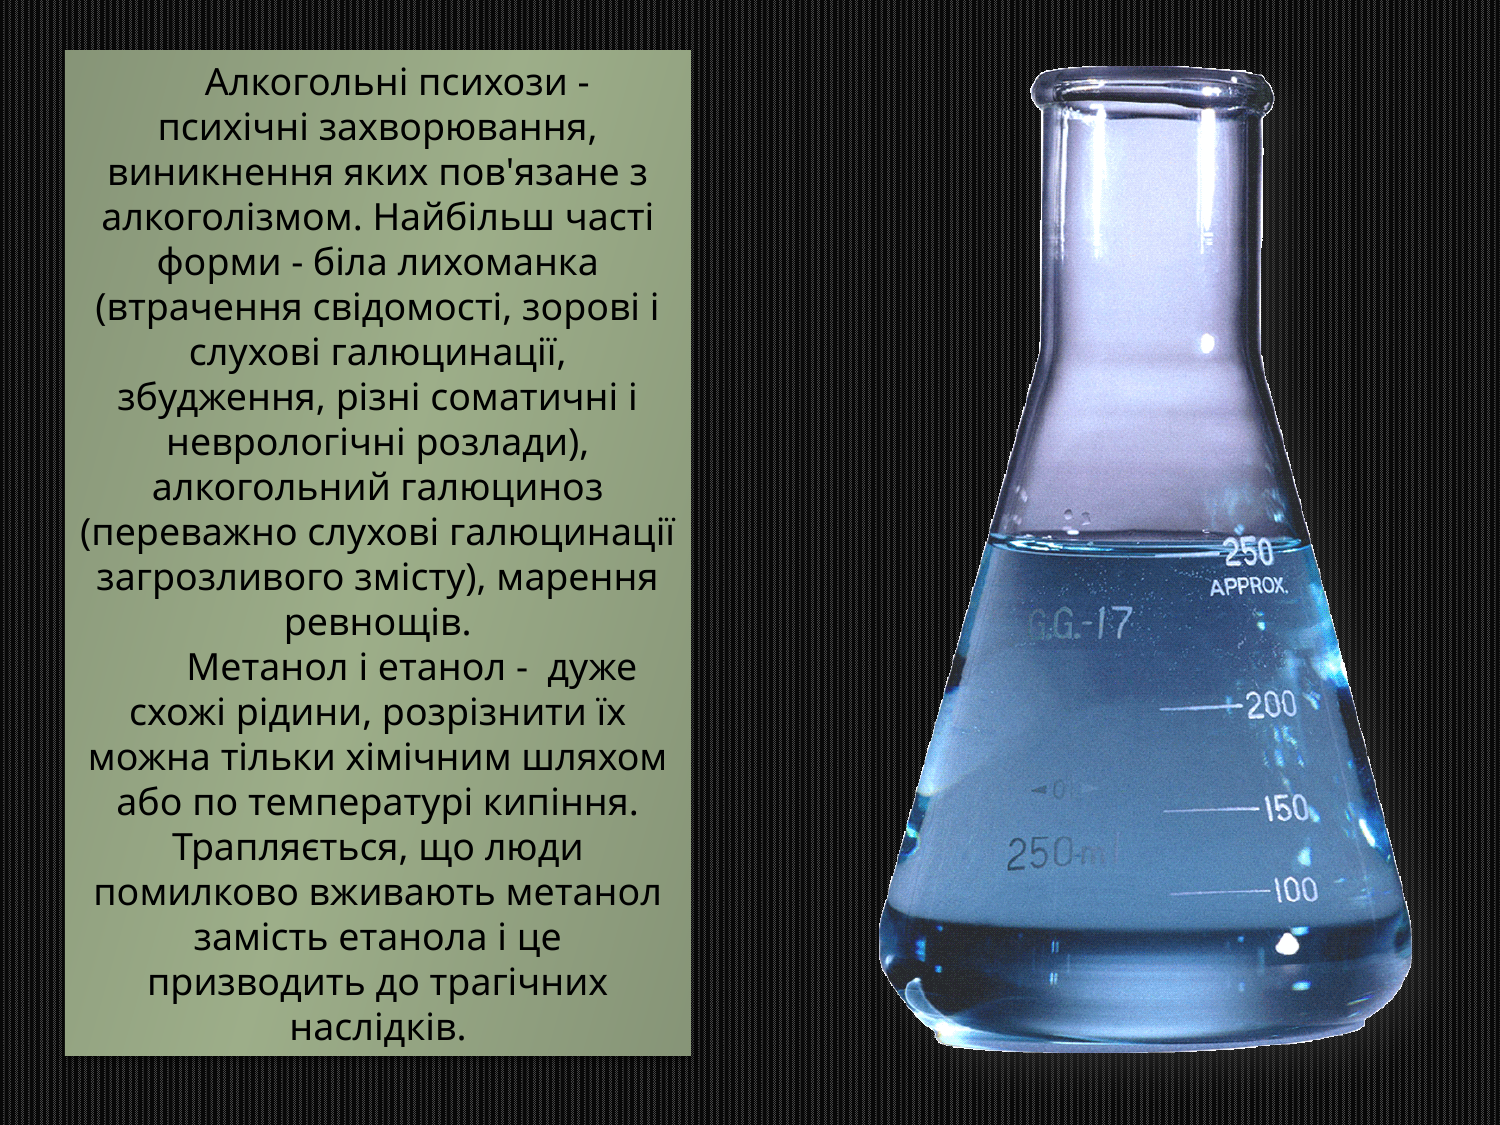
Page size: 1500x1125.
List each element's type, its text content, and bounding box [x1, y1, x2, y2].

picture [879, 66, 1412, 1054]
text_box Алкогольні психози - психічні захворювання, виникнення яких пов'язане з алкоголізмом. Найбільш часті форми - біла лихоманка (втрачення свідомості, зорові і слухові галюцинації, збудження, різні соматичні і неврологічні розлади), алкогольний галюциноз (переважно слухові галюцинації загрозливого змісту), марення ревнощів. Метанол і етанол - дуже схожі рідини, розрізнити їх можна тільки хімічним шляхом або по температурі кипіння. Трапляється, що люди помилково вживають метанол замість етанола і це призводить до трагічних наслідків. [64, 50, 691, 1056]
